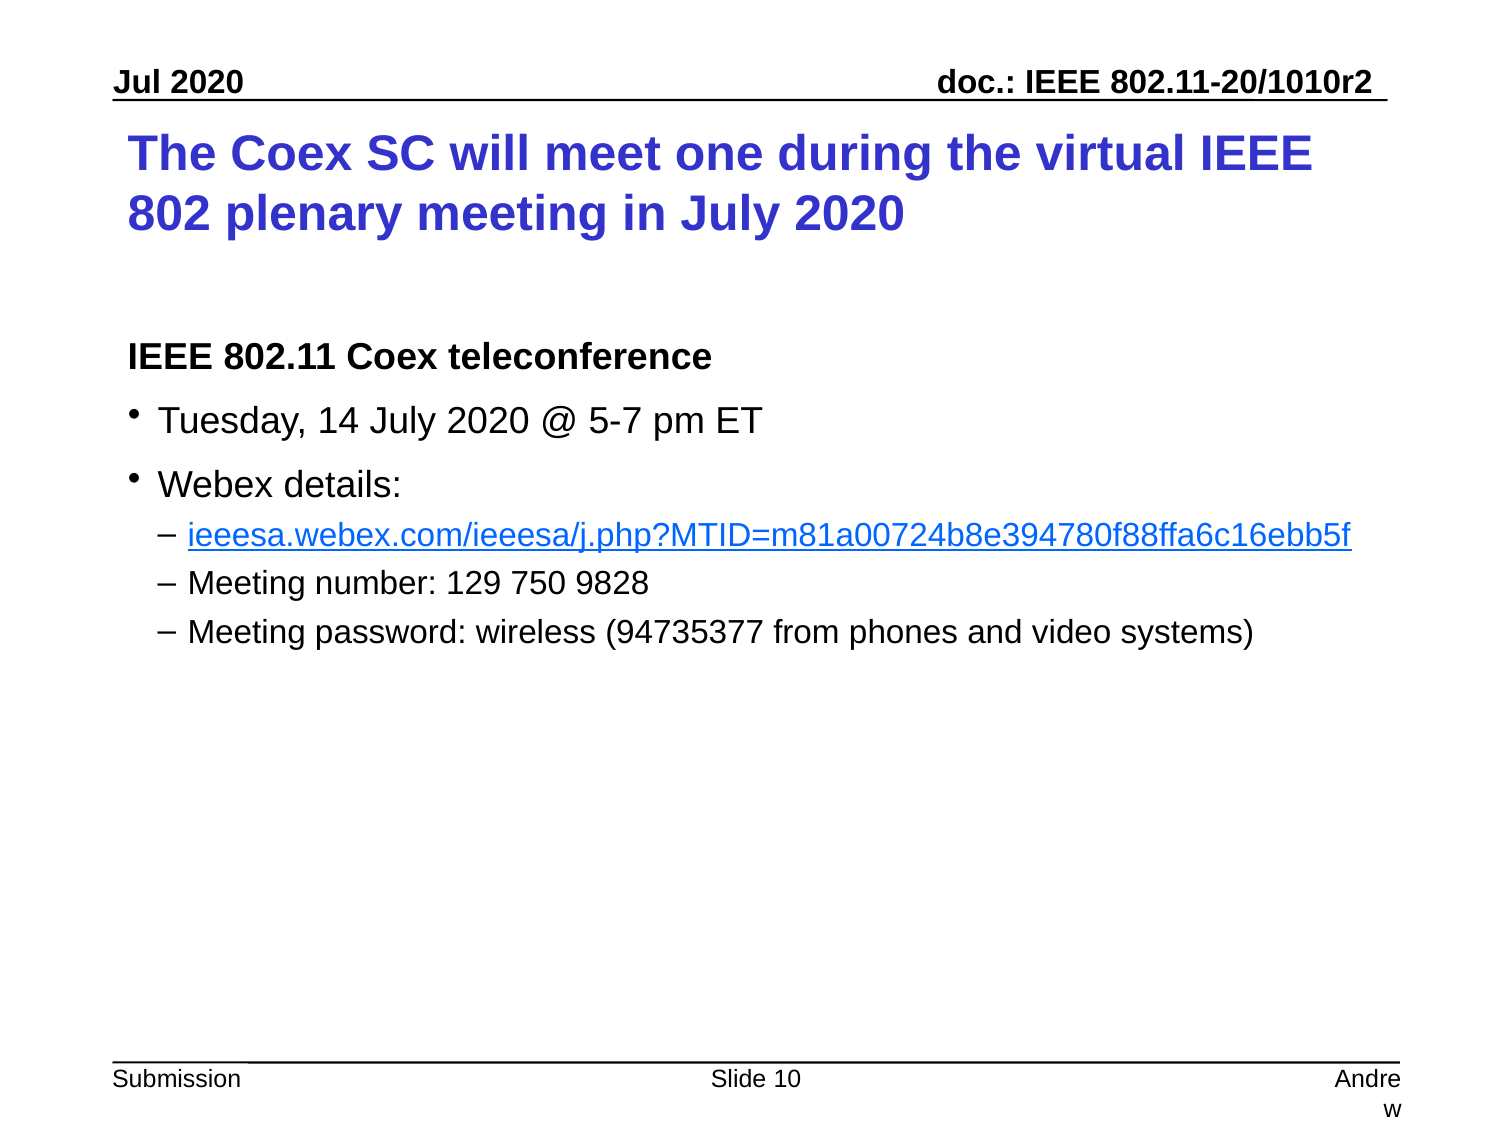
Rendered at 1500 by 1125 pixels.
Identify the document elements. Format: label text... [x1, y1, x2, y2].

title The Coex SC will meet one during the virtual IEEE 802 plenary meeting in July 2020 [112, 112, 1388, 288]
list IEEE 802.11 Coex teleconference Tuesday, 14 July 2020 @ 5-7 pm ET Webex details: ieeesa.webex.com/ieeesa/j.php?MTID=m81a00724b8e394780f88ffa6c16ebb5f Meeting number: 129 750 9828 Meeting password: wireless (94735377 from phones and video systems) [112, 324, 1388, 1000]
slide_number Slide 10 [709, 1061, 803, 1093]
footer Andrew Myles, Cisco [1320, 1061, 1402, 1093]
